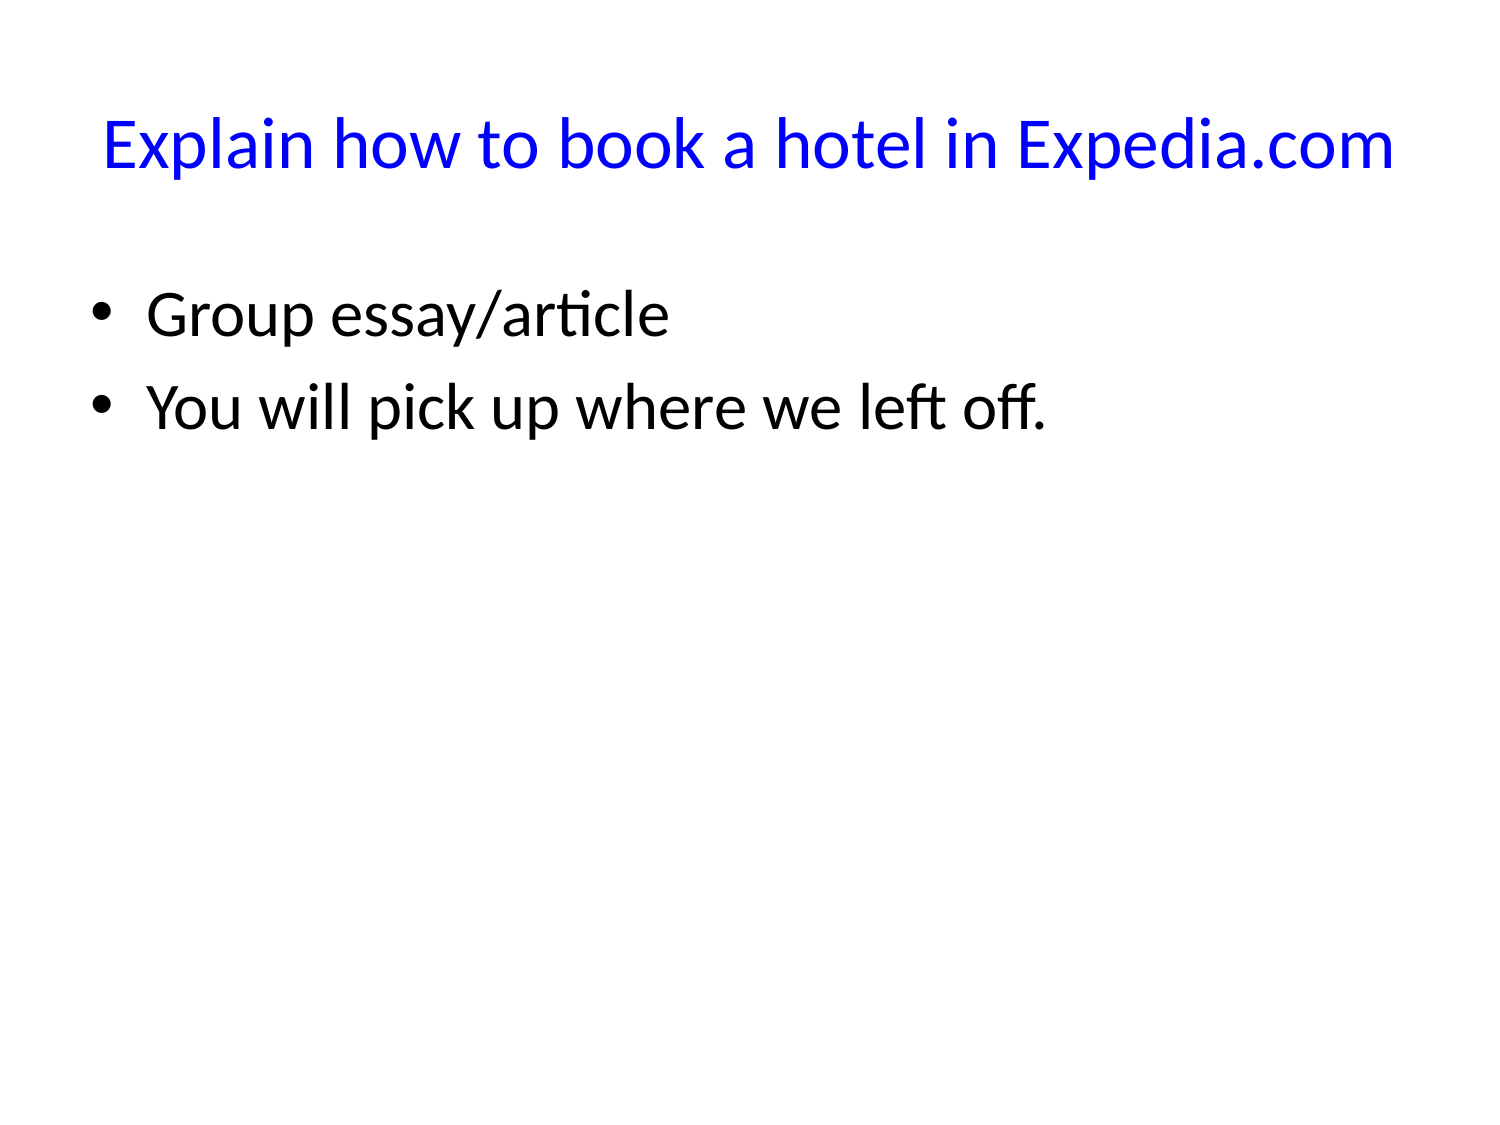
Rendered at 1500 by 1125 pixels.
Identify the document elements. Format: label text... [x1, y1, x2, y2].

list Group essay/article You will pick up where we left off. [75, 262, 1425, 1005]
title Explain how to book a hotel in Expedia.com [75, 45, 1425, 233]
